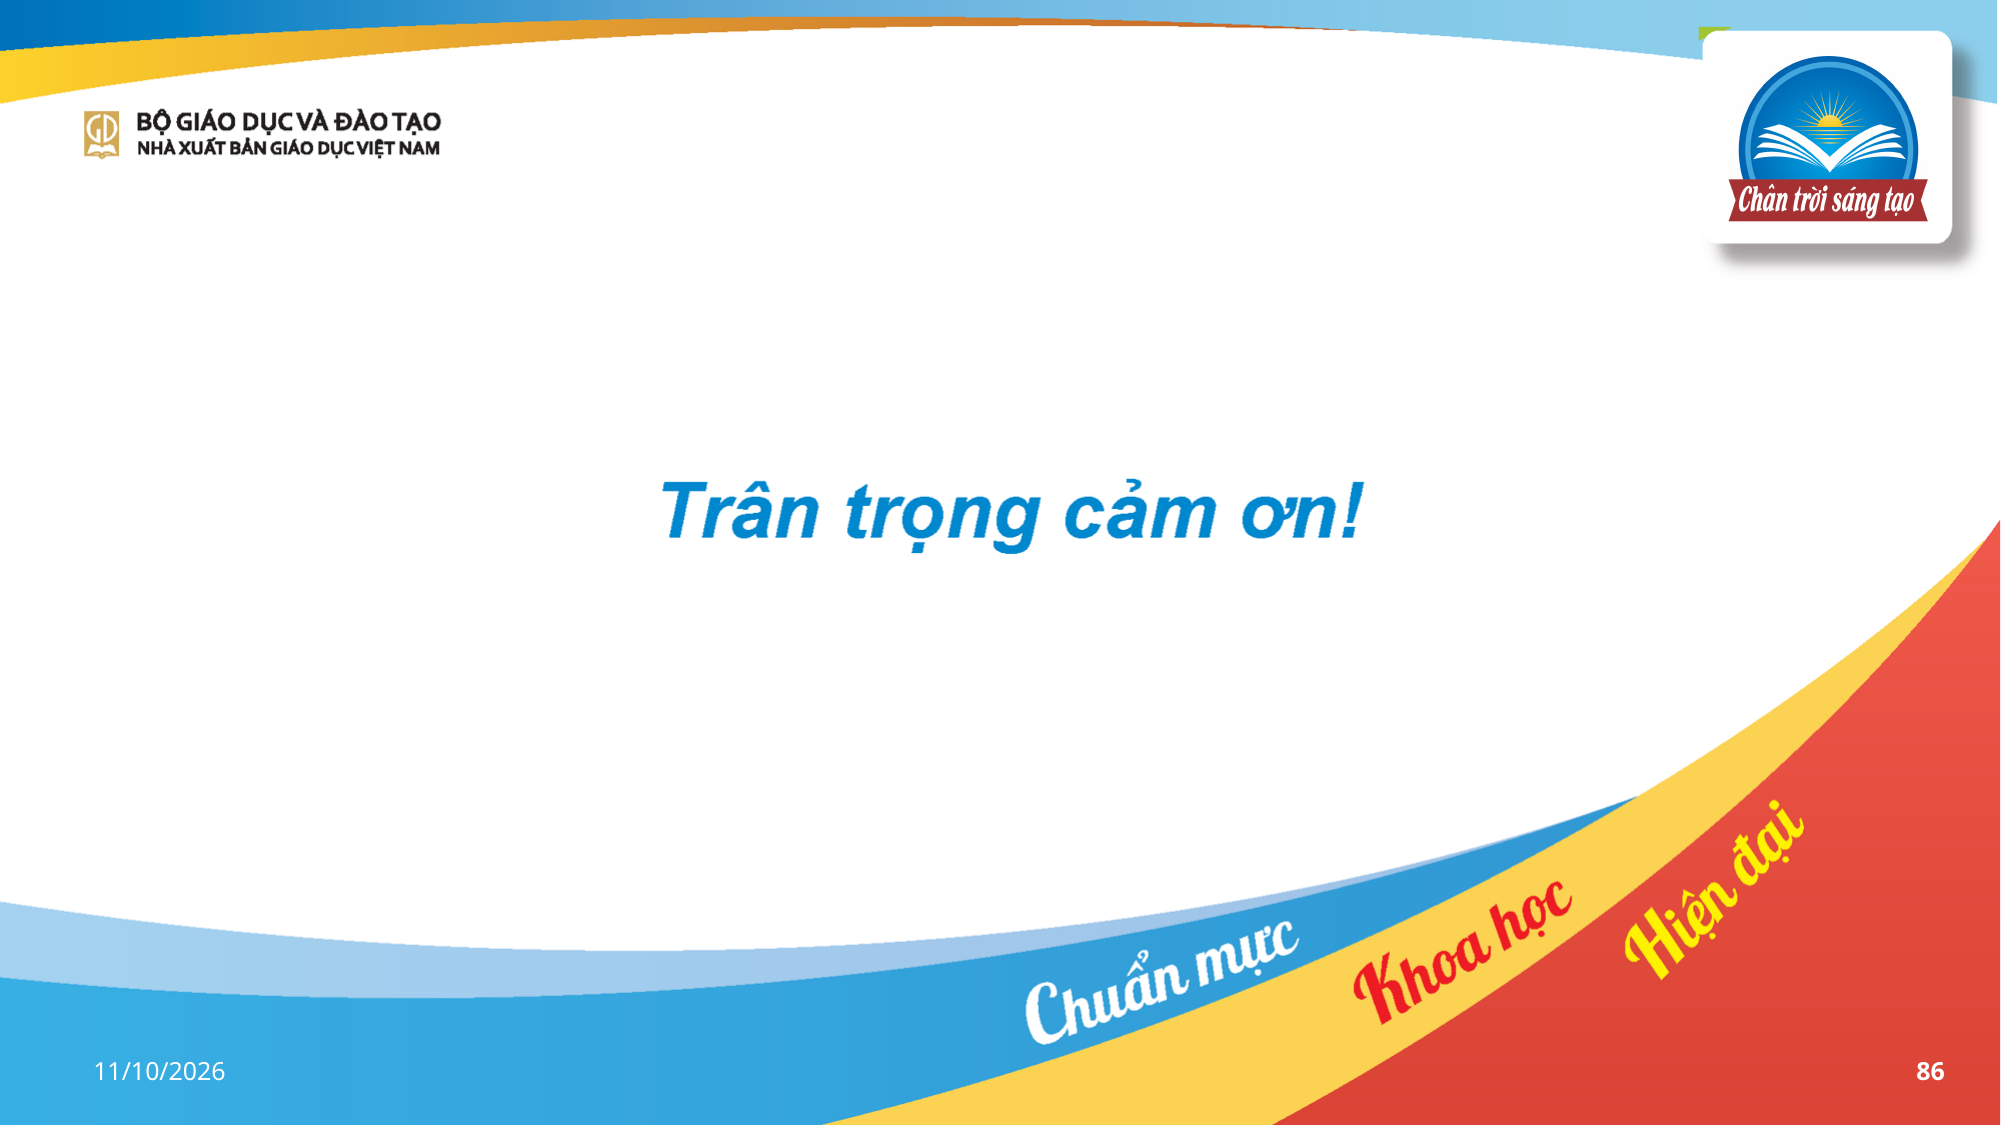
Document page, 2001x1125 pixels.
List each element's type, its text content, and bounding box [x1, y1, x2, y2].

slide_number 86 [1468, 1042, 1960, 1103]
slide_number 17-Apr-23 [78, 1042, 570, 1103]
picture [0, 0, 2001, 1125]
